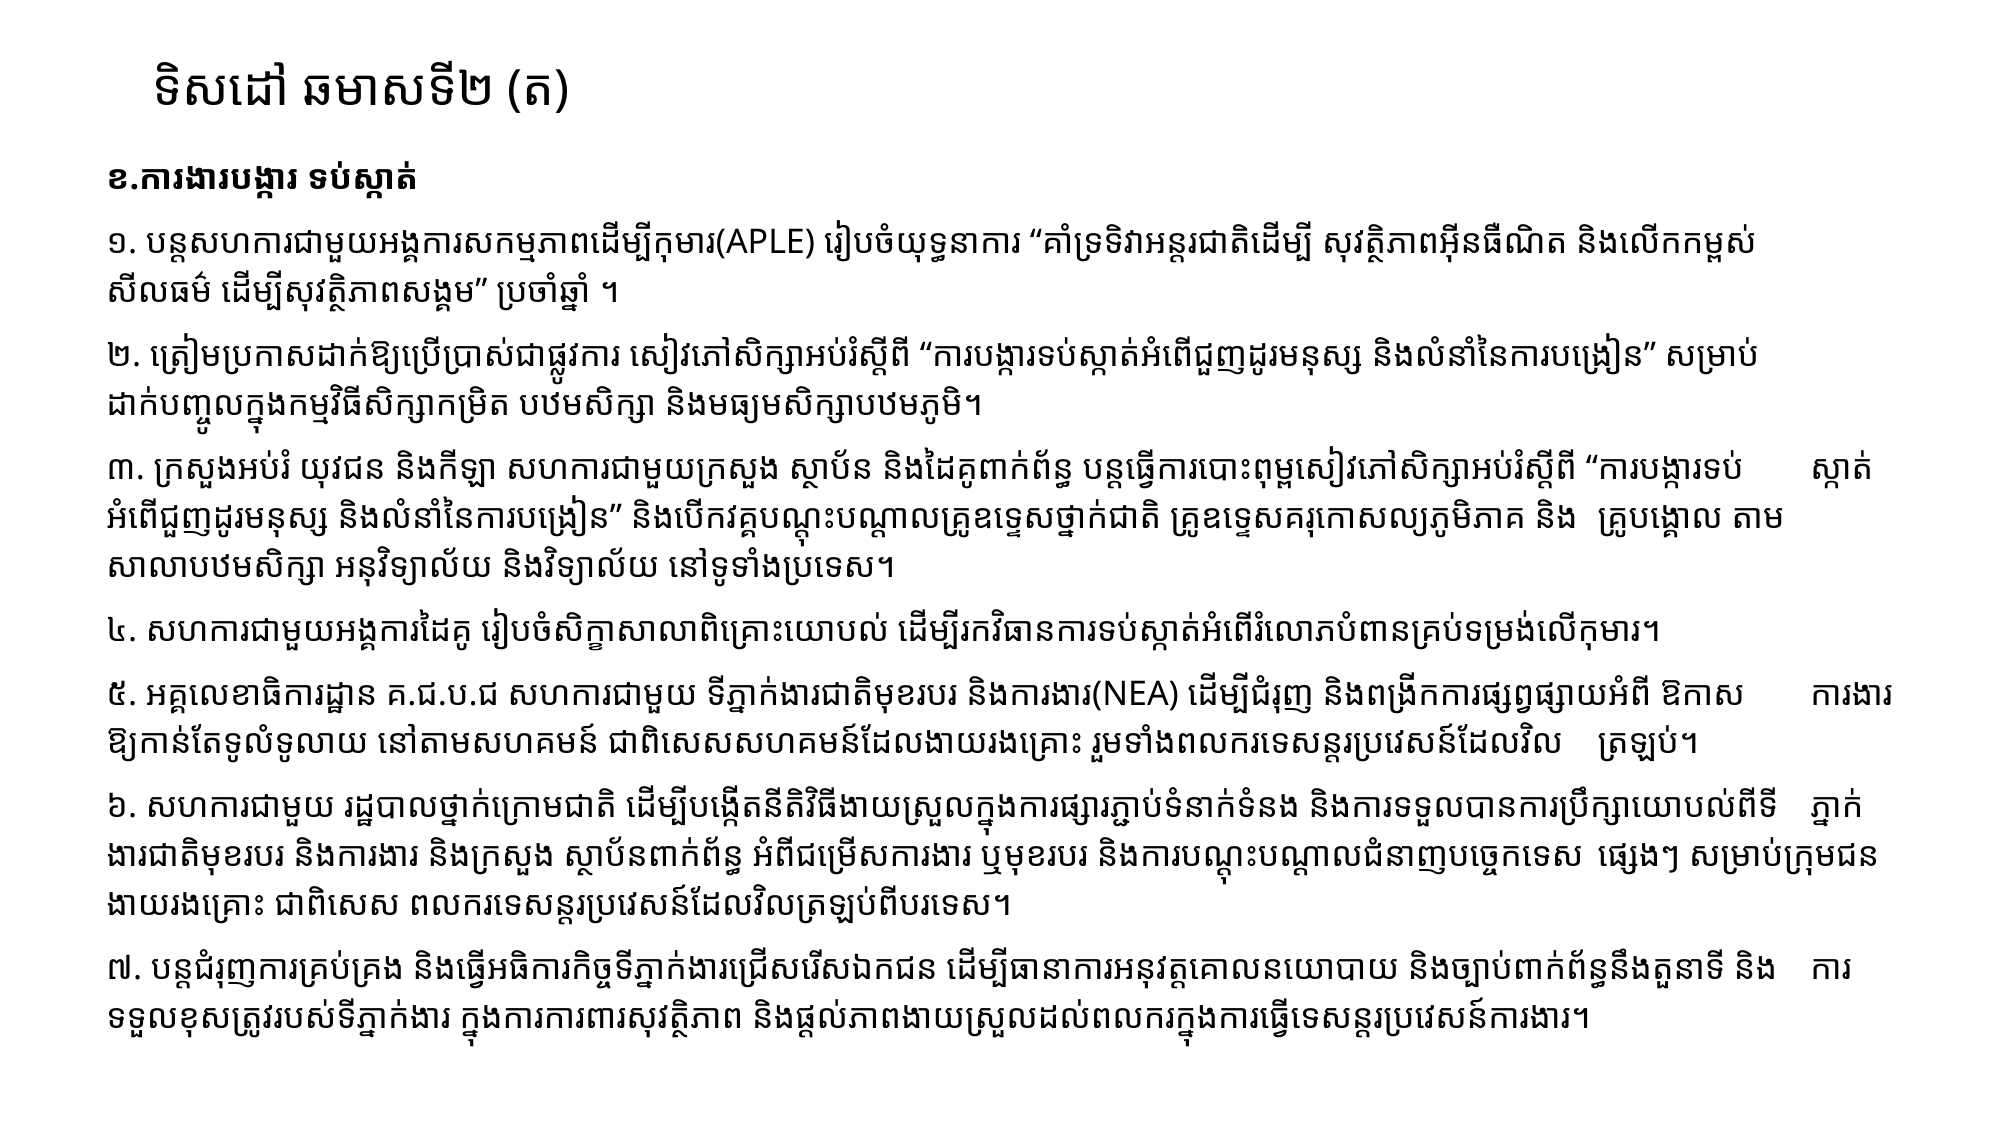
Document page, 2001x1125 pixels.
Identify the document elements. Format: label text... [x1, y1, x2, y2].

title ទិសដៅ ឆមាសទី២ (ត) [137, 37, 1863, 140]
list ខ.ការងារបង្ការ ទប់ស្កាត់ ១. បន្តសហការជាមួយអង្គការសកម្មភាពដើម្បីកុមារ(APLE) រៀបចំយុទ្ធនាការ “គាំទ្រទិវាអន្តរជាតិដើម្បី សុវត្ថិភាពអ៊ីនធឺណិត និងលើកកម្ពស់ សីលធម៌ ដើម្បីសុវត្ថិភាពសង្គម” ប្រចាំឆ្នាំ ។ ២. ត្រៀមប្រកាសដាក់ឱ្យប្រើប្រាស់ជាផ្លូវការ សៀវភៅសិក្សាអប់រំ​ស្តីពី “ការបង្ការទប់ស្កាត់អំពើជួញដូរមនុស្ស និងលំនាំនៃការបង្រៀន” សម្រាប់ ដាក់បញ្ចូលក្នុងកម្មវិធីសិក្សាកម្រិត បឋមសិក្សា និងមធ្យមសិក្សាបឋមភូមិ។ ៣. ក្រសួងអប់រំ យុវជន និងកីឡា សហការជាមួយក្រសួង ស្ថាប័ន និងដៃគូពាក់ព័ន្ធ បន្តធ្វើការបោះពុម្ពសៀវភៅសិក្សាអប់រំ​ស្តីពី “ការបង្ការទប់ ស្កាត់អំពើជួញដូរមនុស្ស និងលំនាំនៃការបង្រៀន” និងបើកវគ្គ​បណ្តុះបណ្តាលគ្រូឧទ្ទេសថ្នាក់ជាតិ គ្រូឧទ្ទេសគរុកោសល្យភូមិភាគ និង គ្រូបង្គោល តាមសាលាបឋមសិក្សា អនុវិទ្យាល័យ និងវិទ្យាល័យ នៅទូទាំងប្រទេស។ ៤. សហការជាមួយអង្គការដៃគូ រៀបចំសិក្ខាសាលាពិគ្រោះយោបល់ ដើម្បីរកវិធានការទប់ស្កាត់អំពើរំលោភបំពានគ្រប់ទម្រង់លើកុមារ។ ៥. អគ្គលេខាធិការដ្ឋាន គ.ជ.ប.ជ សហការជាមួយ ទីភ្នាក់ងារជាតិមុខរបរ និងការងារ(NEA) ដើម្បីជំរុញ និងពង្រីកការផ្សព្វផ្សាយអំពី ឱកាស ការងារឱ្យកាន់តែទូលំទូលាយ នៅតាមសហគមន៍ ជាពិសេសសហគមន៍ដែលងាយរងគ្រោះ រួមទាំងពលករទេសន្តរប្រវេសន៍ដែលវិល ត្រឡប់។ ៦. សហការជាមួយ រដ្ឋបាលថ្នាក់ក្រោមជាតិ ដើម្បីបង្កើតនីតិវិធីងាយស្រួលក្នុងការផ្សារភ្ជាប់ទំនាក់ទំនង និងការទទួលបានការប្រឹក្សាយោបល់ពីទី ភ្នាក់​ងារជាតិមុខរបរ និងការងារ និងក្រសួង ស្ថាប័នពាក់ព័ន្ធ អំពីជម្រើសការងារ ឬមុខរបរ និងការបណ្ដុះបណ្ដាលជំនាញបច្ចេកទេស ផ្សេងៗ សម្រាប់ក្រុមជនងាយរងគ្រោះ ជាពិសេស ពលករទេសន្តរប្រវេសន៍ដែលវិលត្រឡប់ពីបរទេស។ ៧.​ បន្តជំរុញការគ្រប់គ្រង និងធ្វើអធិការកិច្ចទីភ្នាក់ងារជ្រើសរើសឯកជន ដើម្បីធានាការអនុវត្តគោលនយោបាយ និងច្បាប់ពាក់ព័ន្ធនឹងតួនាទី និង ការទទួលខុសត្រូវរ​បស់ទីភ្នាក់ងារ ក្នុងការការពារសុវត្ថិភាព និងផ្ដល់ភាព​ងាយស្រួលដល់ពលករក្នុងការធ្វើទេសន្តរប្រវេសន៍ការងារ។ [91, 140, 1909, 1050]
